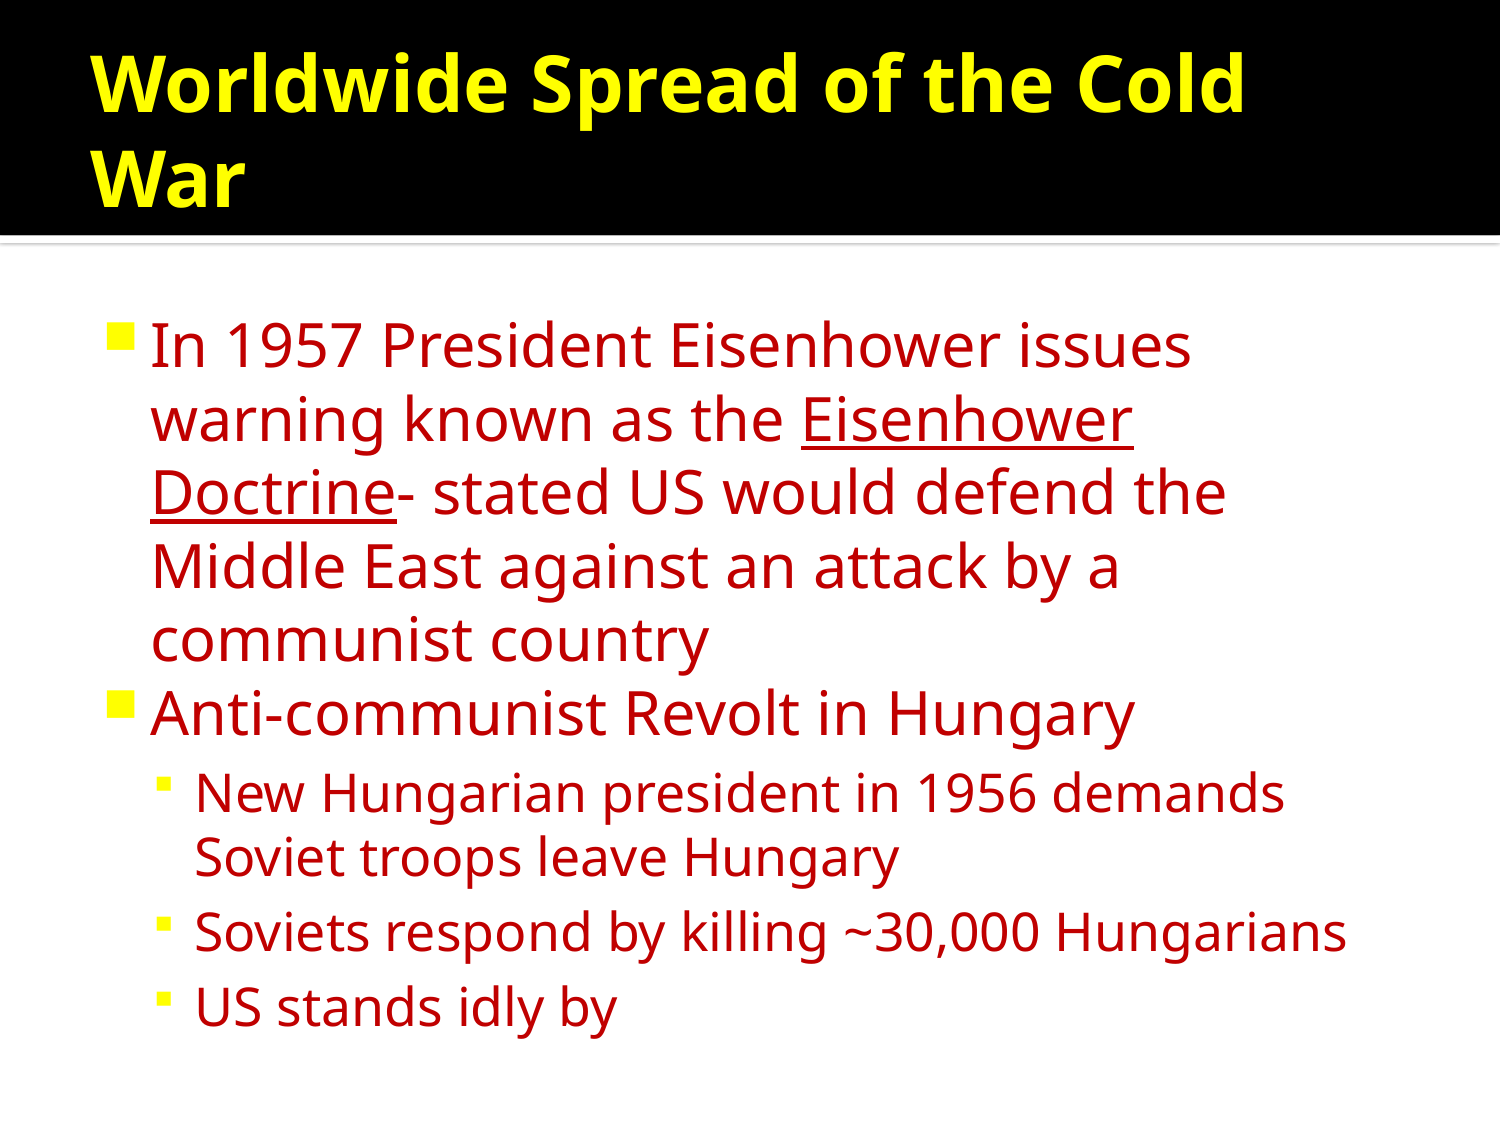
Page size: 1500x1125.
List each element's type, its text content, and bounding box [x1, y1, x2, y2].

list In 1957 President Eisenhower issues warning known as the Eisenhower Doctrine- stated US would defend the Middle East against an attack by a communist country Anti-communist Revolt in Hungary New Hungarian president in 1956 demands Soviet troops leave Hungary Soviets respond by killing ~30,000 Hungarians US stands idly by [75, 291, 1425, 1050]
title Worldwide Spread of the Cold War [75, 25, 1425, 231]
